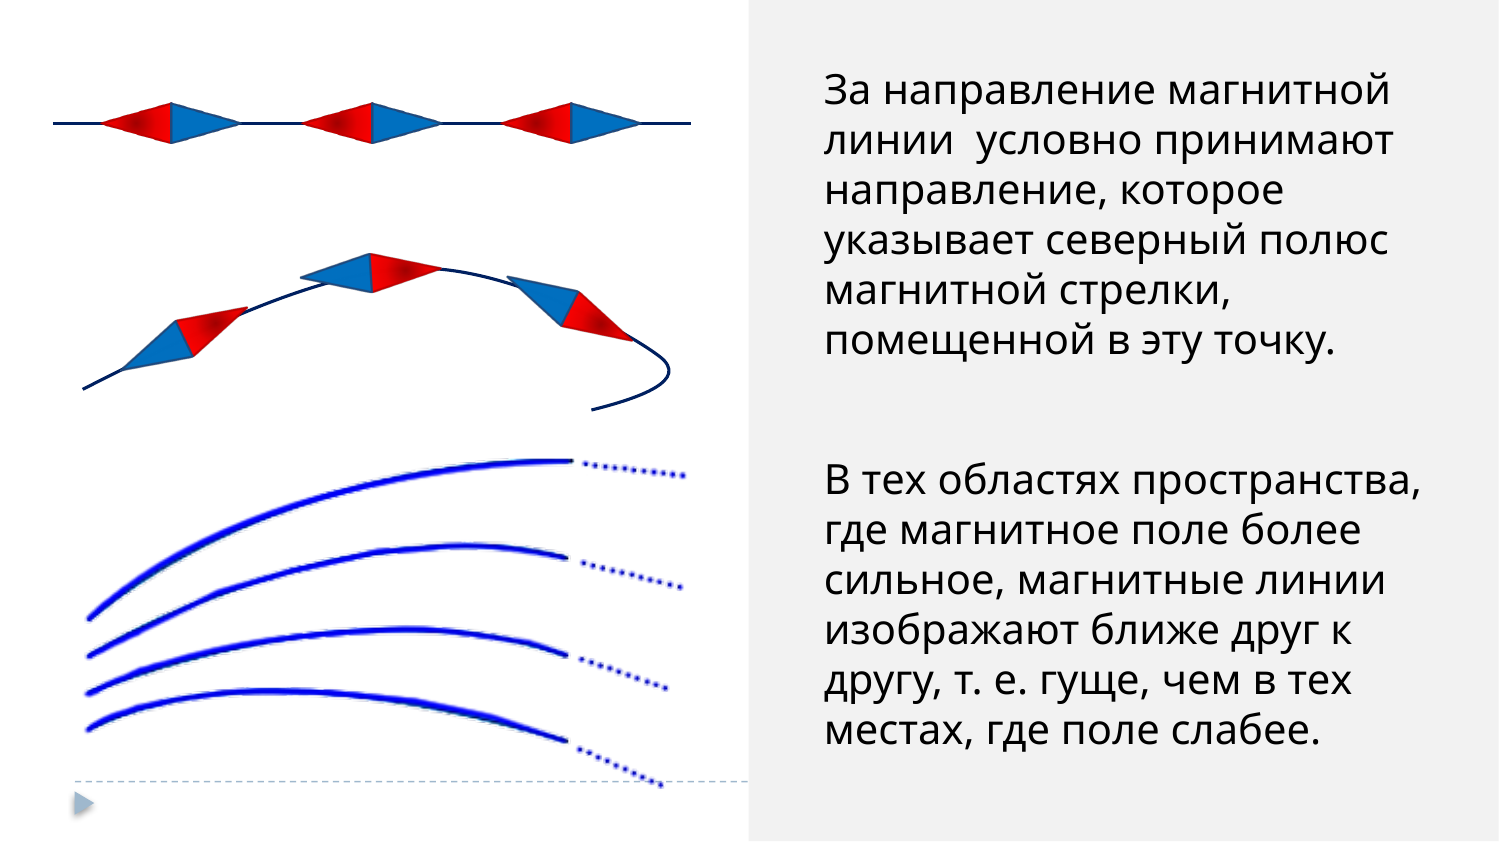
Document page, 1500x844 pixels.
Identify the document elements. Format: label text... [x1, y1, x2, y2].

text_box В тех областях пространства, где магнитное поле более сильное, магнитные линии изображают ближе друг к другу, т. е. гуще, чем в тех местах, где поле слабее. [809, 445, 1447, 761]
picture [112, 289, 256, 388]
picture [499, 102, 642, 144]
text_box За направление магнитной линии условно принимают направление, которое указывает северный полюс магнитной стрелки, помещенной в эту точку. [808, 55, 1500, 371]
picture [99, 102, 243, 144]
text_box [747, 0, 1500, 843]
picture [298, 249, 442, 297]
text_box [82, 269, 670, 411]
picture [498, 259, 641, 358]
picture [300, 102, 444, 144]
picture [64, 427, 703, 820]
